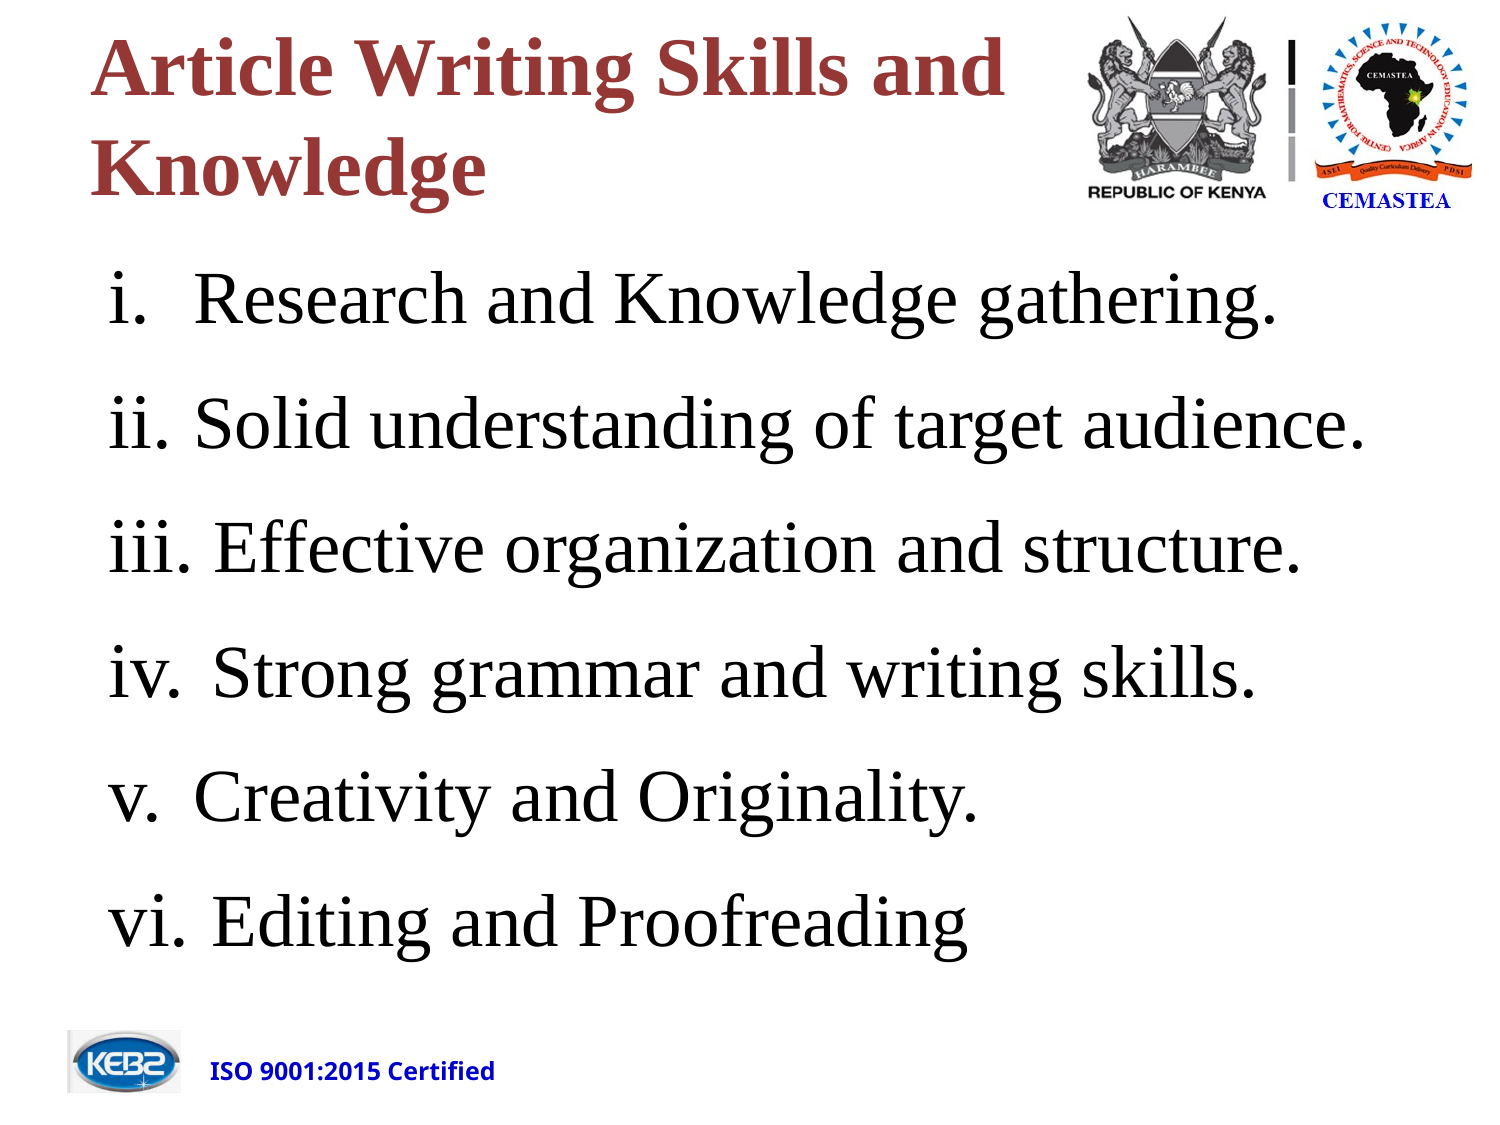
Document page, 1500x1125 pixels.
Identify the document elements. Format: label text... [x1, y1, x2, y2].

picture [1059, 9, 1500, 225]
title Article Writing Skills and Knowledge [75, 18, 1425, 206]
list Research and Knowledge gathering. Solid understanding of target audience. Effective organization and structure. Strong grammar and writing skills. Creativity and Originality. Editing and Proofreading [75, 214, 1425, 957]
picture [67, 1030, 181, 1093]
